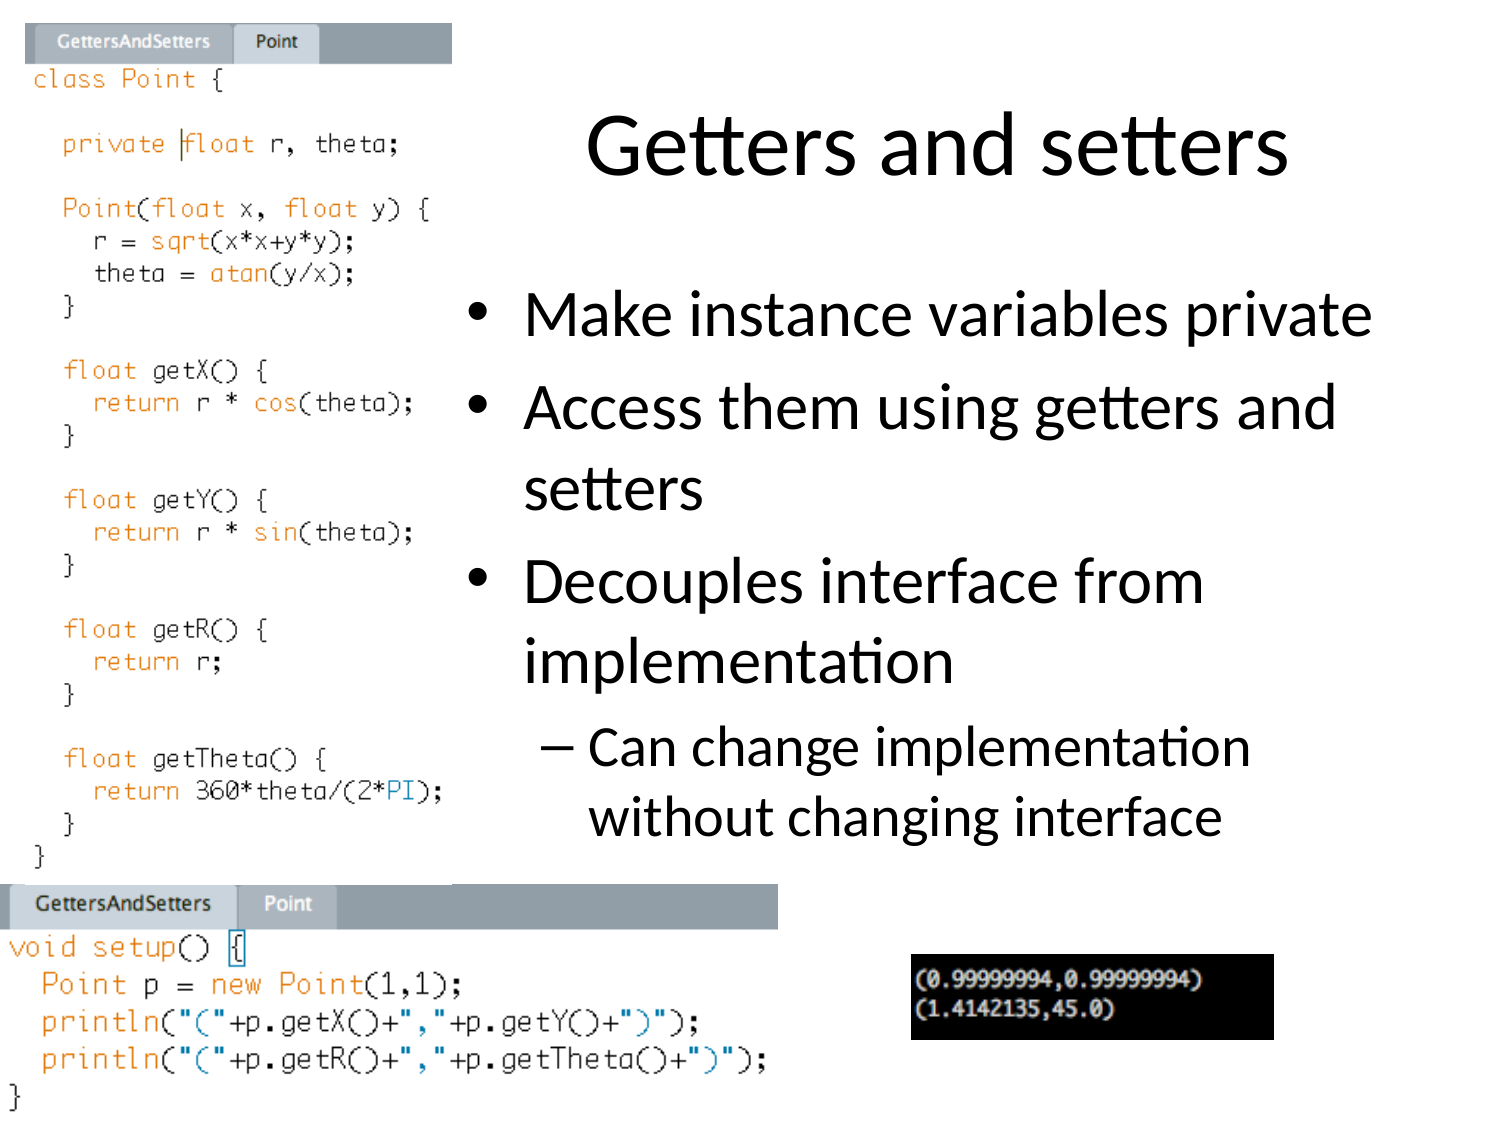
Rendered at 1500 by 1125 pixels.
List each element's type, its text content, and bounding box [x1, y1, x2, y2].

picture [911, 953, 1275, 1040]
title Getters and setters [457, 45, 1425, 233]
picture [0, 23, 778, 1125]
list Make instance variables private Access them using getters and setters Decouples interface from implementation Can change implementation without changing interface [457, 262, 1425, 885]
